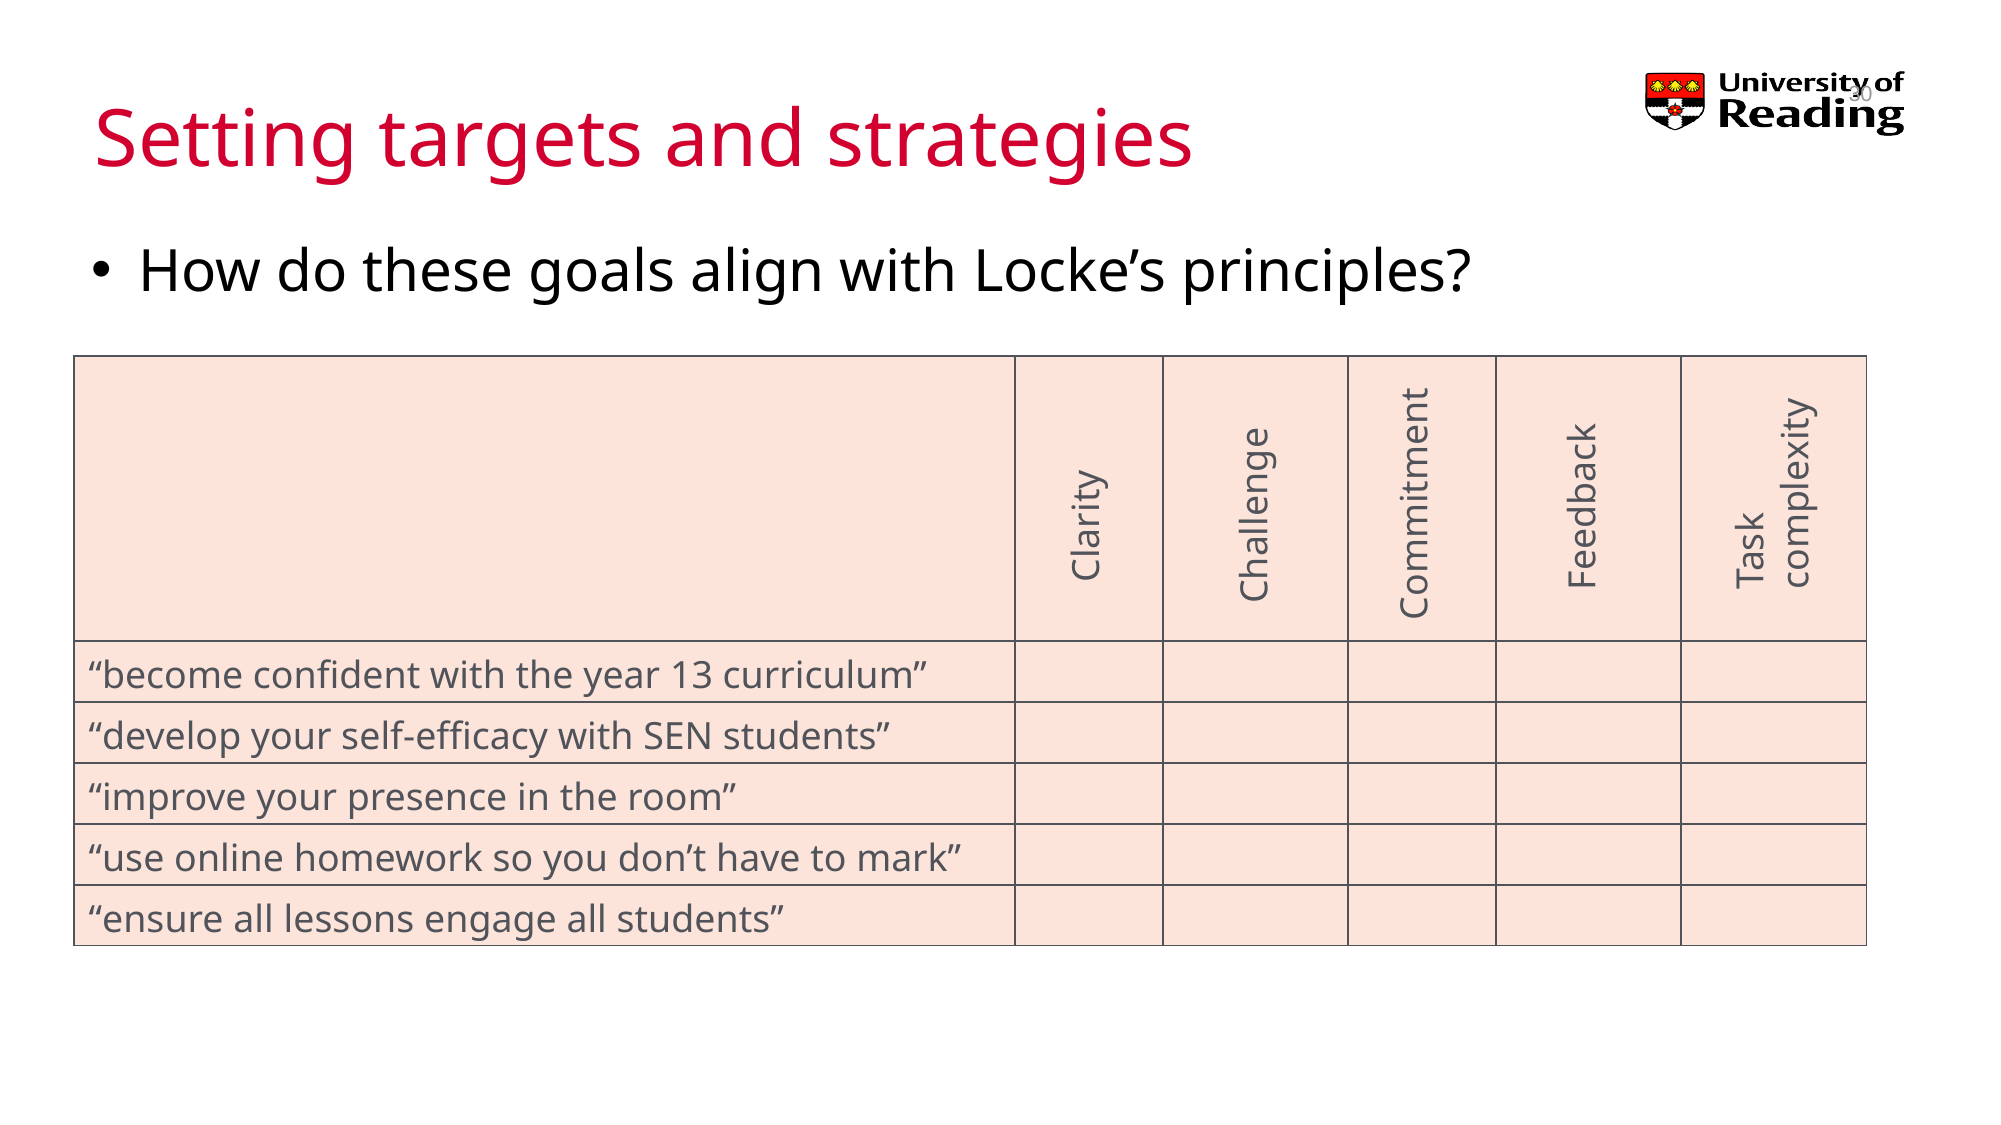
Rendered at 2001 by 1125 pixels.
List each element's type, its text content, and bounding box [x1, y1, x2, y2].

table_cell [1497, 825, 1680, 884]
table_cell [1164, 825, 1347, 884]
table_cell [1016, 703, 1162, 762]
table_cell [1497, 703, 1680, 762]
text_box Task complexity [1718, 355, 1824, 605]
table_header [1164, 357, 1347, 640]
table_cell [1349, 703, 1495, 762]
text_box Feedback [1550, 356, 1611, 605]
text_box How do these goals align with Locke’s principles? [76, 226, 1888, 311]
table_cell “become confident with the year 13 curriculum” [75, 642, 1014, 701]
table_header [1349, 357, 1495, 640]
table_cell [1349, 825, 1495, 884]
table_cell [1349, 642, 1495, 701]
text_box Challenge [1222, 374, 1283, 619]
table_cell [1016, 886, 1162, 945]
table_cell [1682, 764, 1866, 823]
table_cell [1682, 642, 1866, 701]
table_cell [1016, 764, 1162, 823]
table_cell [1349, 764, 1495, 823]
table_cell [1682, 703, 1866, 762]
table_cell [1682, 825, 1866, 884]
table_cell [1164, 764, 1347, 823]
table_cell “ensure all lessons engage all students” [75, 886, 1014, 945]
table_header [1682, 357, 1866, 640]
text_box Clarity [1054, 374, 1115, 598]
table_cell [1349, 886, 1495, 945]
table_cell [1497, 764, 1680, 823]
table_header [1016, 357, 1162, 640]
text_box Commitment [1382, 307, 1443, 636]
table_cell [1164, 642, 1347, 701]
table_cell [1164, 886, 1347, 945]
table_cell [1164, 703, 1347, 762]
table_cell [1016, 642, 1162, 701]
title Setting targets and strategies [94, 46, 1906, 183]
table_cell “use online homework so you don’t have to mark” [75, 825, 1014, 884]
slide_number 30 [1437, 62, 1888, 123]
table_cell [1016, 825, 1162, 884]
table_cell [1682, 886, 1866, 945]
table_header [75, 357, 1014, 640]
table_header [1497, 357, 1680, 640]
table_cell [1497, 642, 1680, 701]
table_cell [1497, 886, 1680, 945]
table_cell “improve your presence in the room” [75, 764, 1014, 823]
table_cell “develop your self-efficacy with SEN students” [75, 703, 1014, 762]
